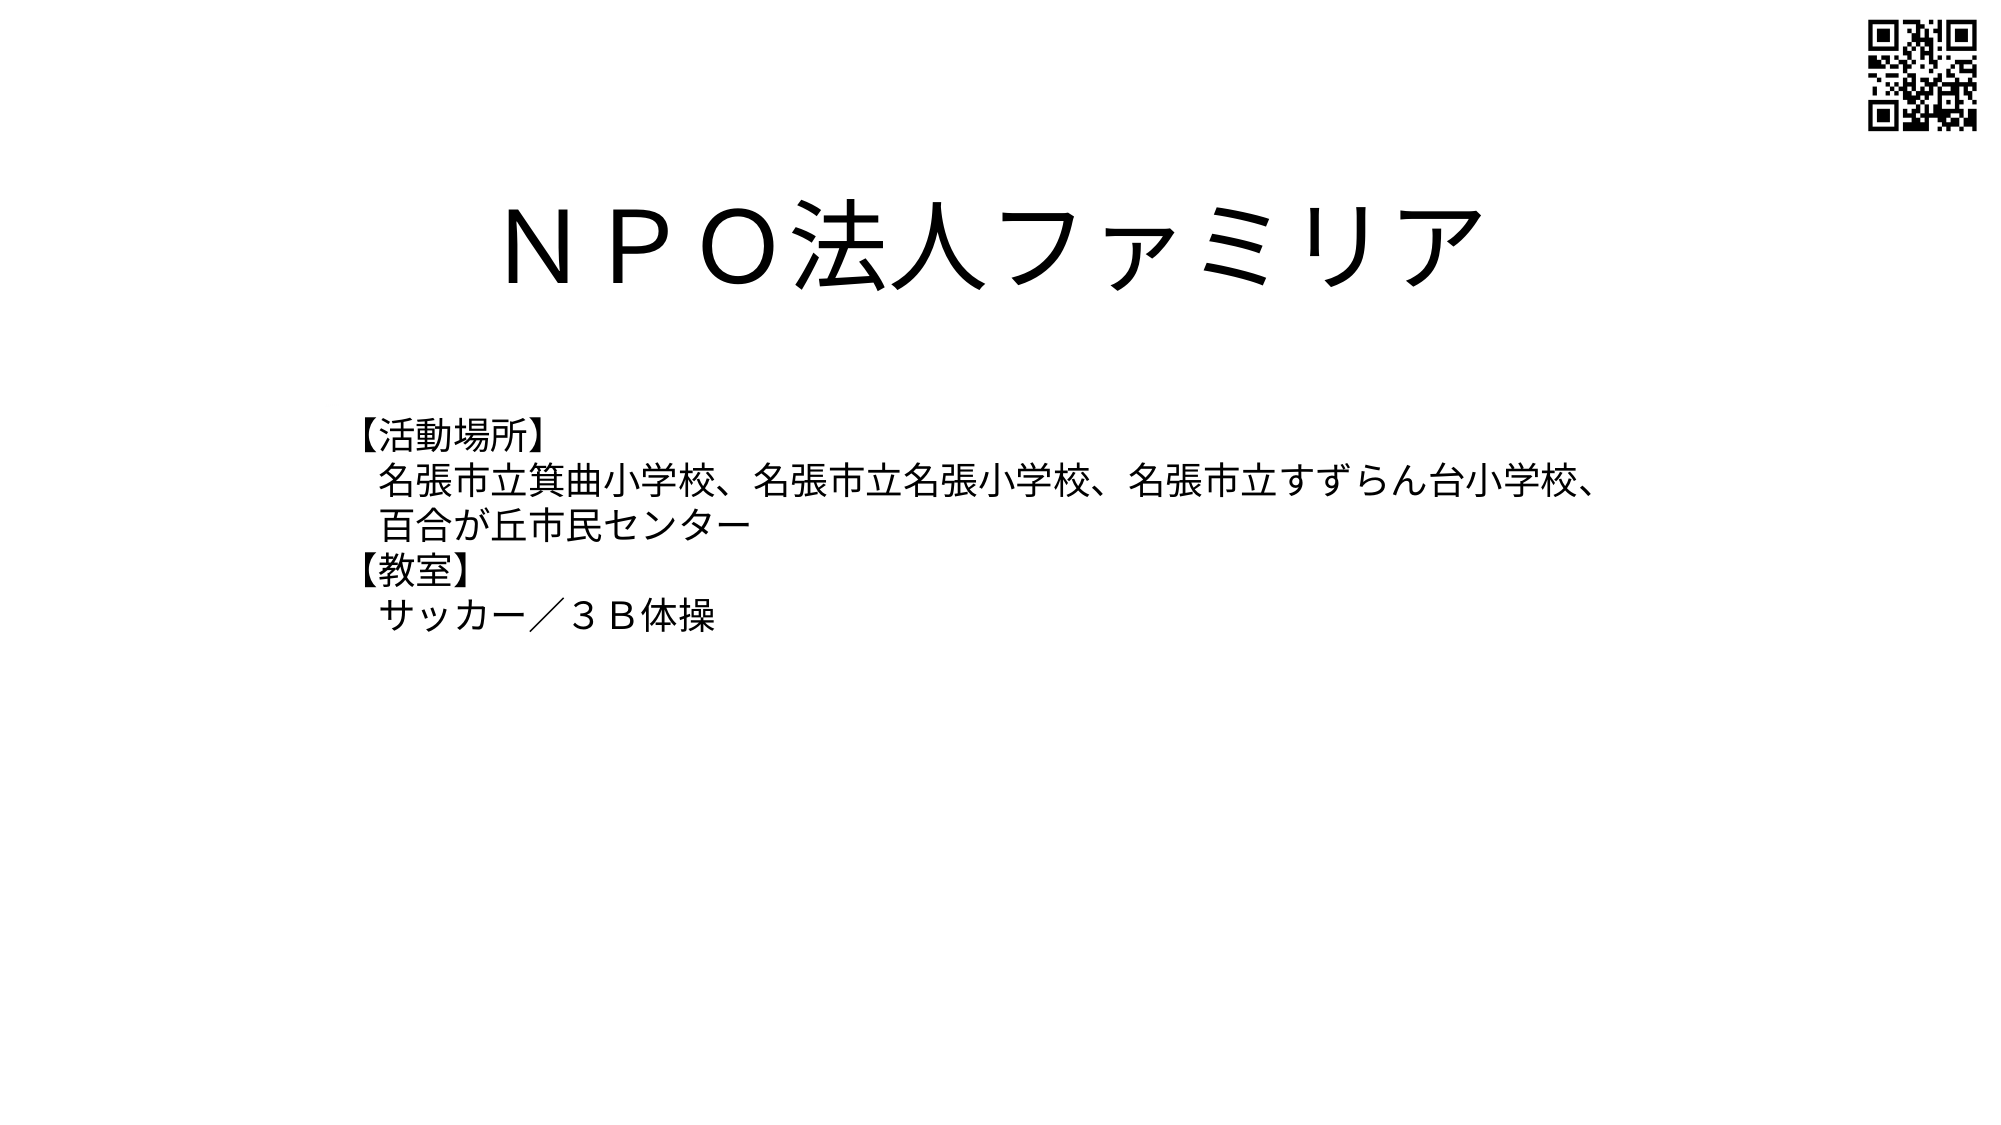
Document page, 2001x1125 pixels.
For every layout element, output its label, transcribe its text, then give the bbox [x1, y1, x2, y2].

text_box ＮＰＯ法人ファミリア [325, 175, 1653, 311]
picture [1862, 14, 1984, 137]
text_box 【活動場所】 名張市立箕曲小学校、名張市立名張小学校、名張市立すずらん台小学校、 百合が丘市民センター 【教室】 サッカー／３Ｂ体操 [325, 404, 1906, 644]
